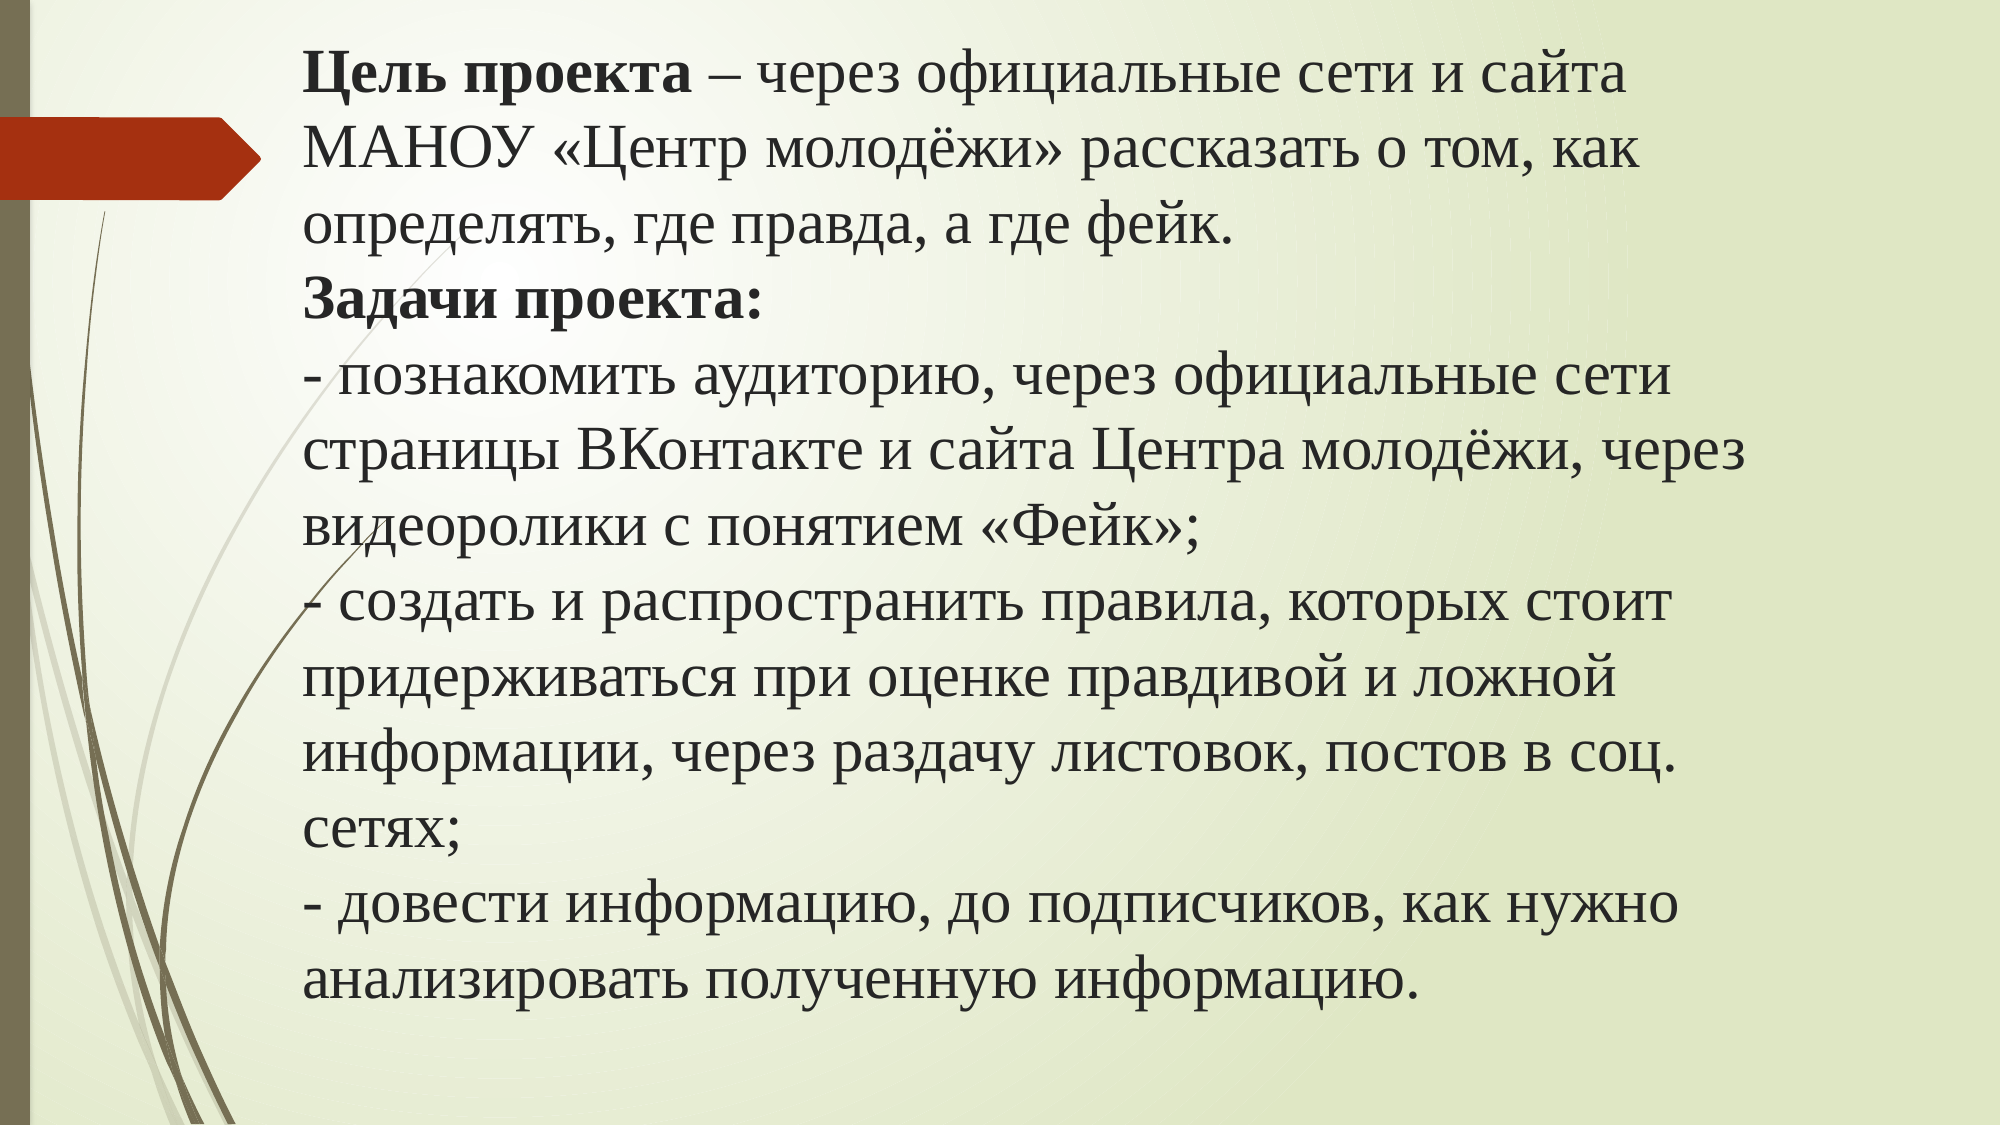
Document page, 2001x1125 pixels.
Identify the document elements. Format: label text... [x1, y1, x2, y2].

title Цель проекта – через официальные сети и сайта МАНОУ «Центр молодёжи» рассказать о том, как определять, где правда, а где фейк. Задачи проекта: - познакомить аудиторию, через официальные сети страницы ВКонтакте и сайта Центра молодёжи, через видеоролики с понятием «Фейк»; - создать и распространить правила, которых стоит придерживаться при оценке правдивой и ложной информации, через раздачу листовок, постов в соц. сетях; - довести информацию, до подписчиков, как нужно анализировать полученную информацию. [287, 21, 1821, 1098]
